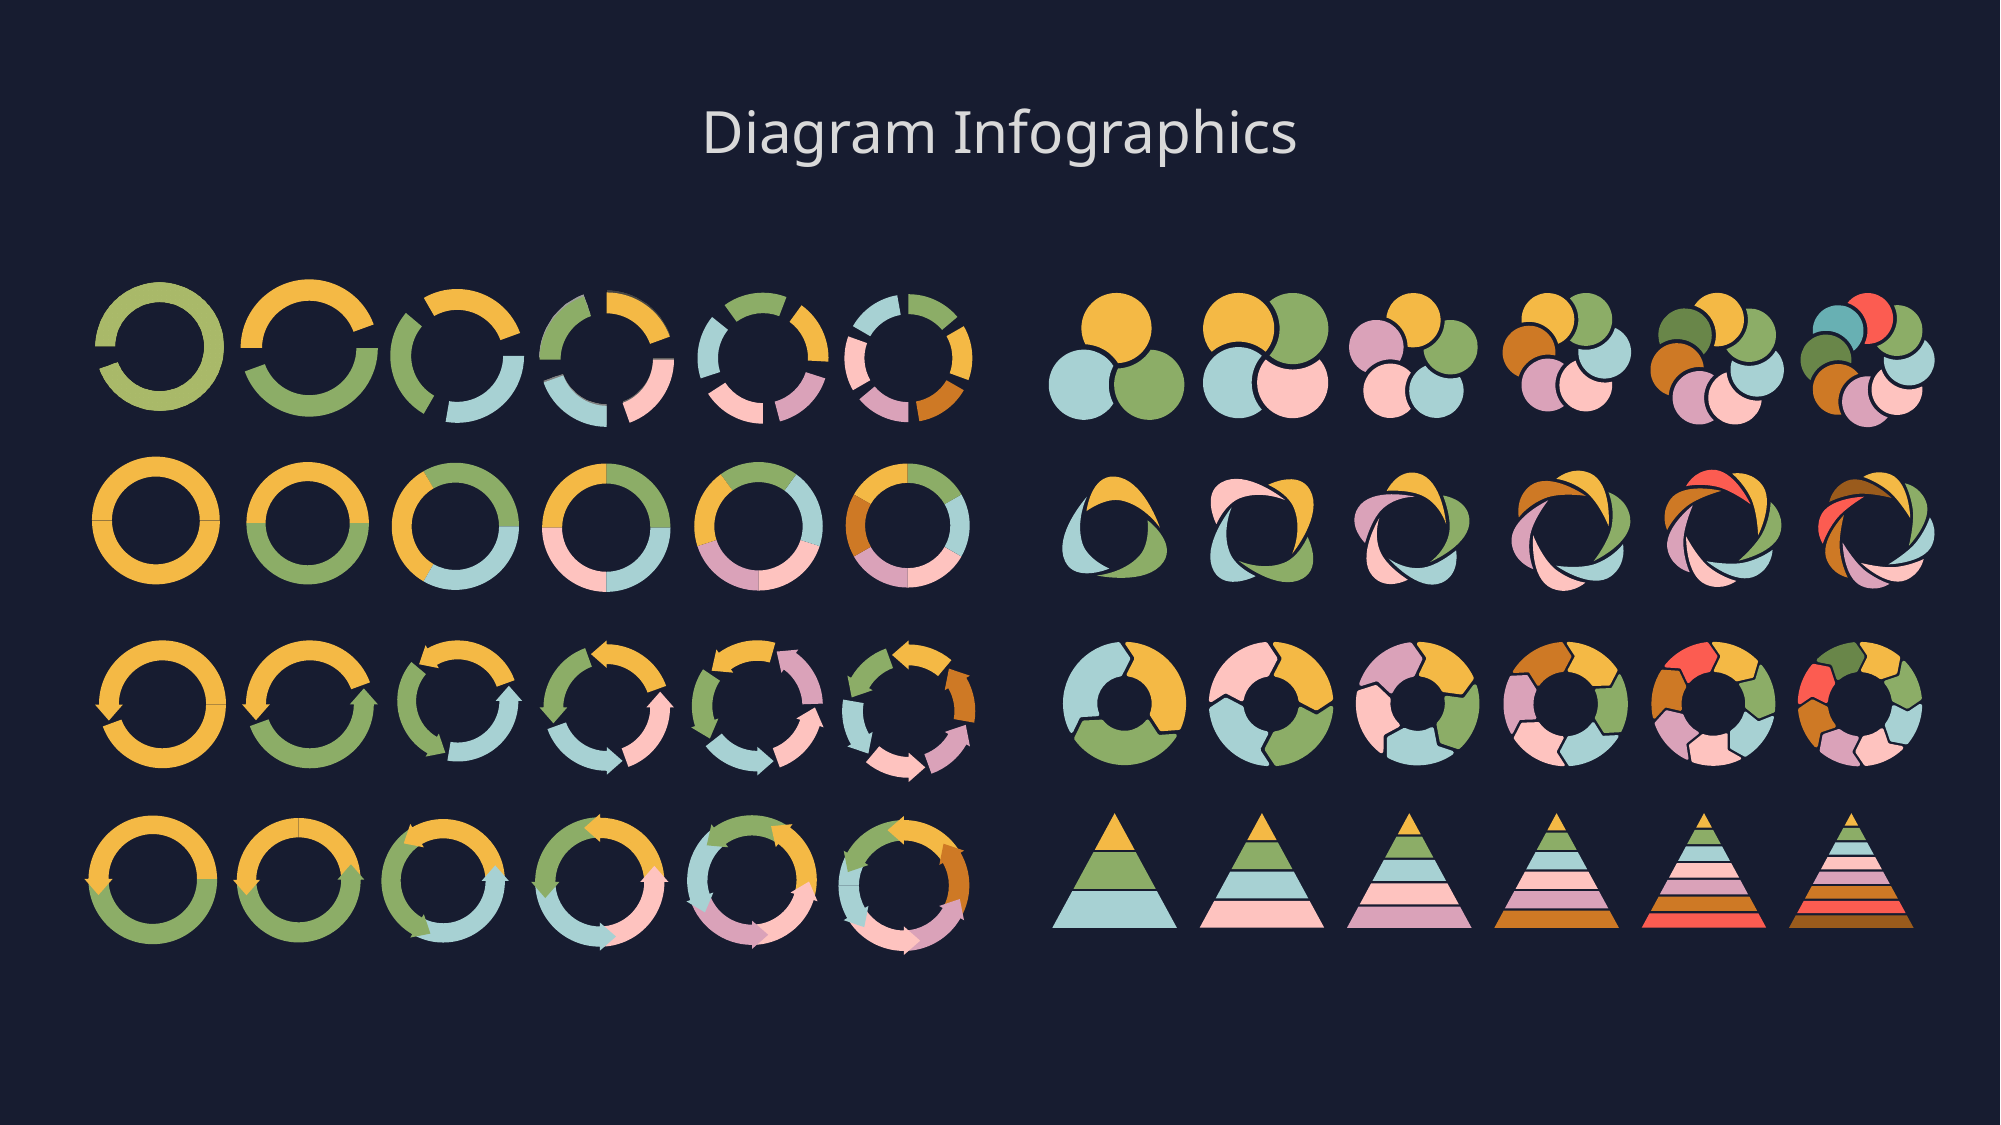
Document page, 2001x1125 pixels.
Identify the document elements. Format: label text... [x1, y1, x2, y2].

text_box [1052, 474, 1177, 587]
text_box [845, 463, 970, 588]
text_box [1797, 641, 1923, 767]
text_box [246, 462, 369, 585]
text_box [686, 815, 818, 949]
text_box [1052, 813, 1177, 928]
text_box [838, 815, 970, 955]
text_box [1060, 641, 1187, 767]
text_box Diagram Infographics [118, 87, 1882, 173]
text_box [232, 817, 365, 943]
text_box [391, 462, 519, 590]
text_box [1199, 813, 1325, 928]
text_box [1347, 468, 1472, 593]
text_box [91, 456, 220, 585]
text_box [842, 640, 976, 782]
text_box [1355, 641, 1481, 767]
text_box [539, 290, 675, 427]
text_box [1199, 468, 1325, 593]
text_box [1494, 813, 1619, 928]
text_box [1347, 813, 1472, 928]
picture [95, 282, 224, 411]
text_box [240, 279, 378, 417]
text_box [539, 640, 675, 775]
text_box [531, 813, 669, 951]
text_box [242, 640, 378, 769]
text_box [694, 462, 823, 591]
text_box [1814, 468, 1939, 593]
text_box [1208, 641, 1334, 767]
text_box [1659, 468, 1785, 592]
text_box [691, 640, 824, 776]
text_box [397, 640, 523, 762]
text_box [84, 815, 218, 945]
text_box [1508, 465, 1634, 597]
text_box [381, 819, 509, 943]
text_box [1789, 813, 1914, 928]
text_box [1503, 641, 1629, 767]
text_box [542, 463, 671, 592]
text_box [697, 292, 829, 424]
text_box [390, 288, 525, 423]
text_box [95, 640, 226, 769]
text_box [844, 294, 973, 423]
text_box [1650, 641, 1776, 767]
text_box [1048, 292, 1935, 428]
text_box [1641, 813, 1767, 928]
